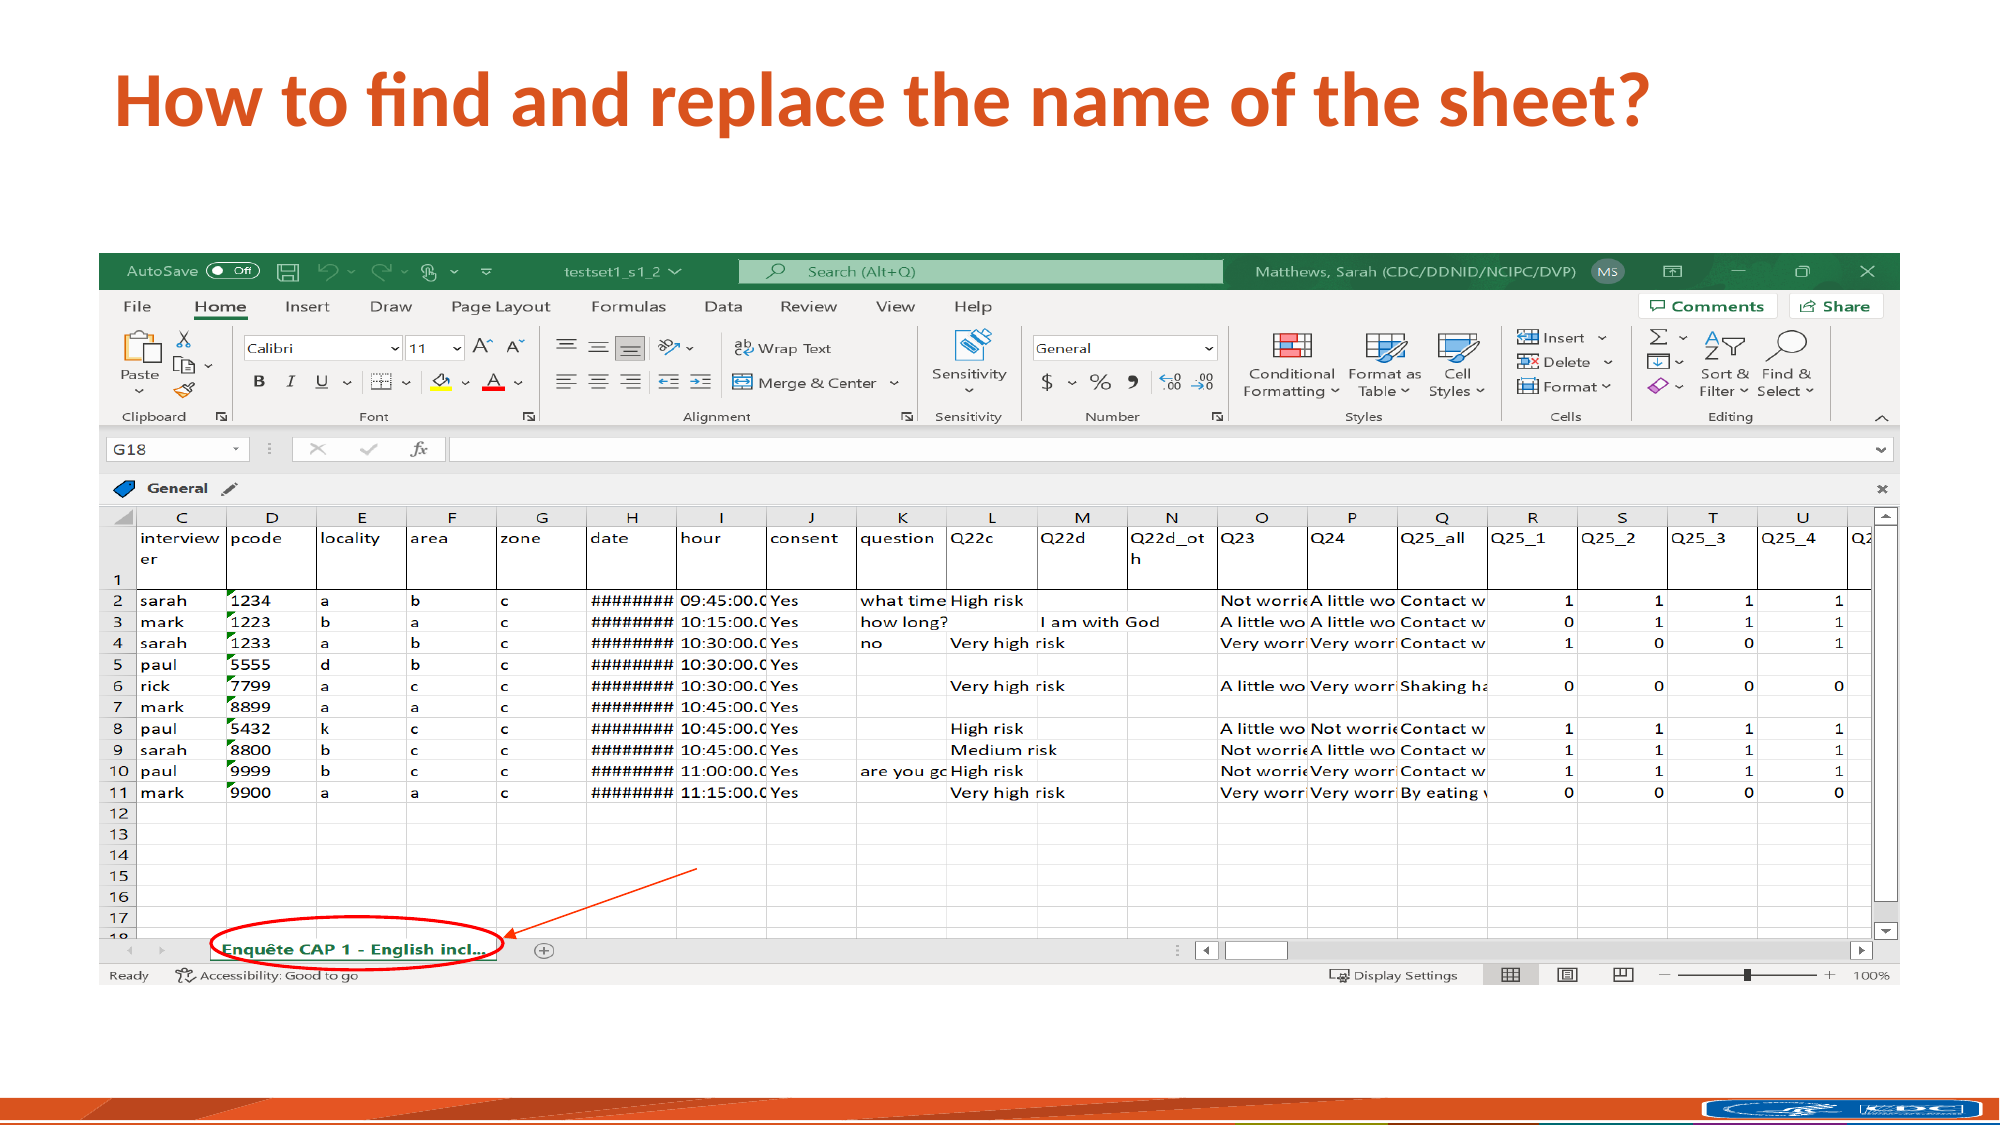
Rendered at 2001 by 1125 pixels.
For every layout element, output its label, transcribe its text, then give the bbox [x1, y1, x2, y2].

picture [99, 253, 1900, 985]
title How to find and replace the name of the sheet? [99, 45, 1900, 233]
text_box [503, 868, 697, 938]
